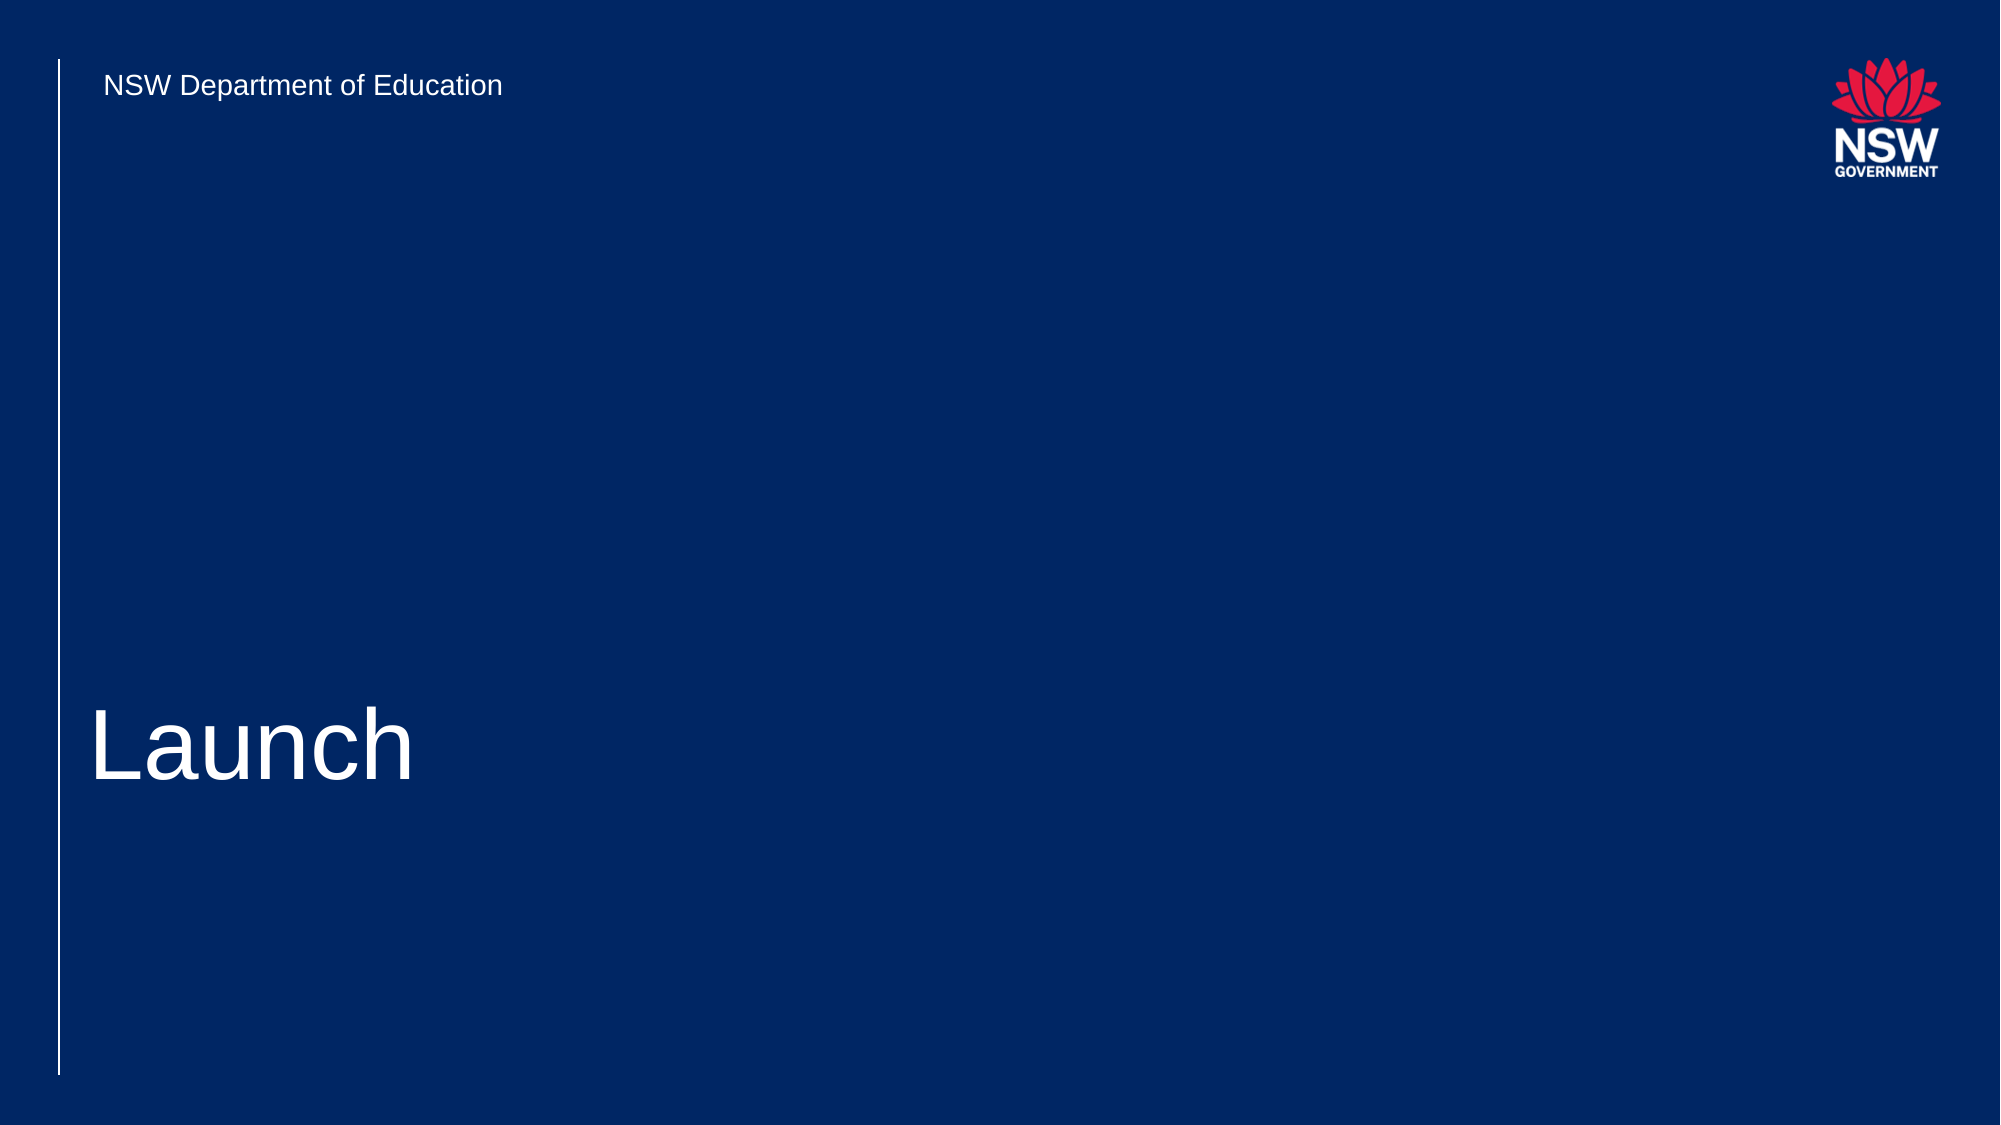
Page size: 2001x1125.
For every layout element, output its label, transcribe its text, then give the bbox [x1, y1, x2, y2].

title Launch [88, 667, 1941, 799]
picture [1832, 58, 1941, 177]
footer NSW Department of Education [88, 59, 827, 172]
